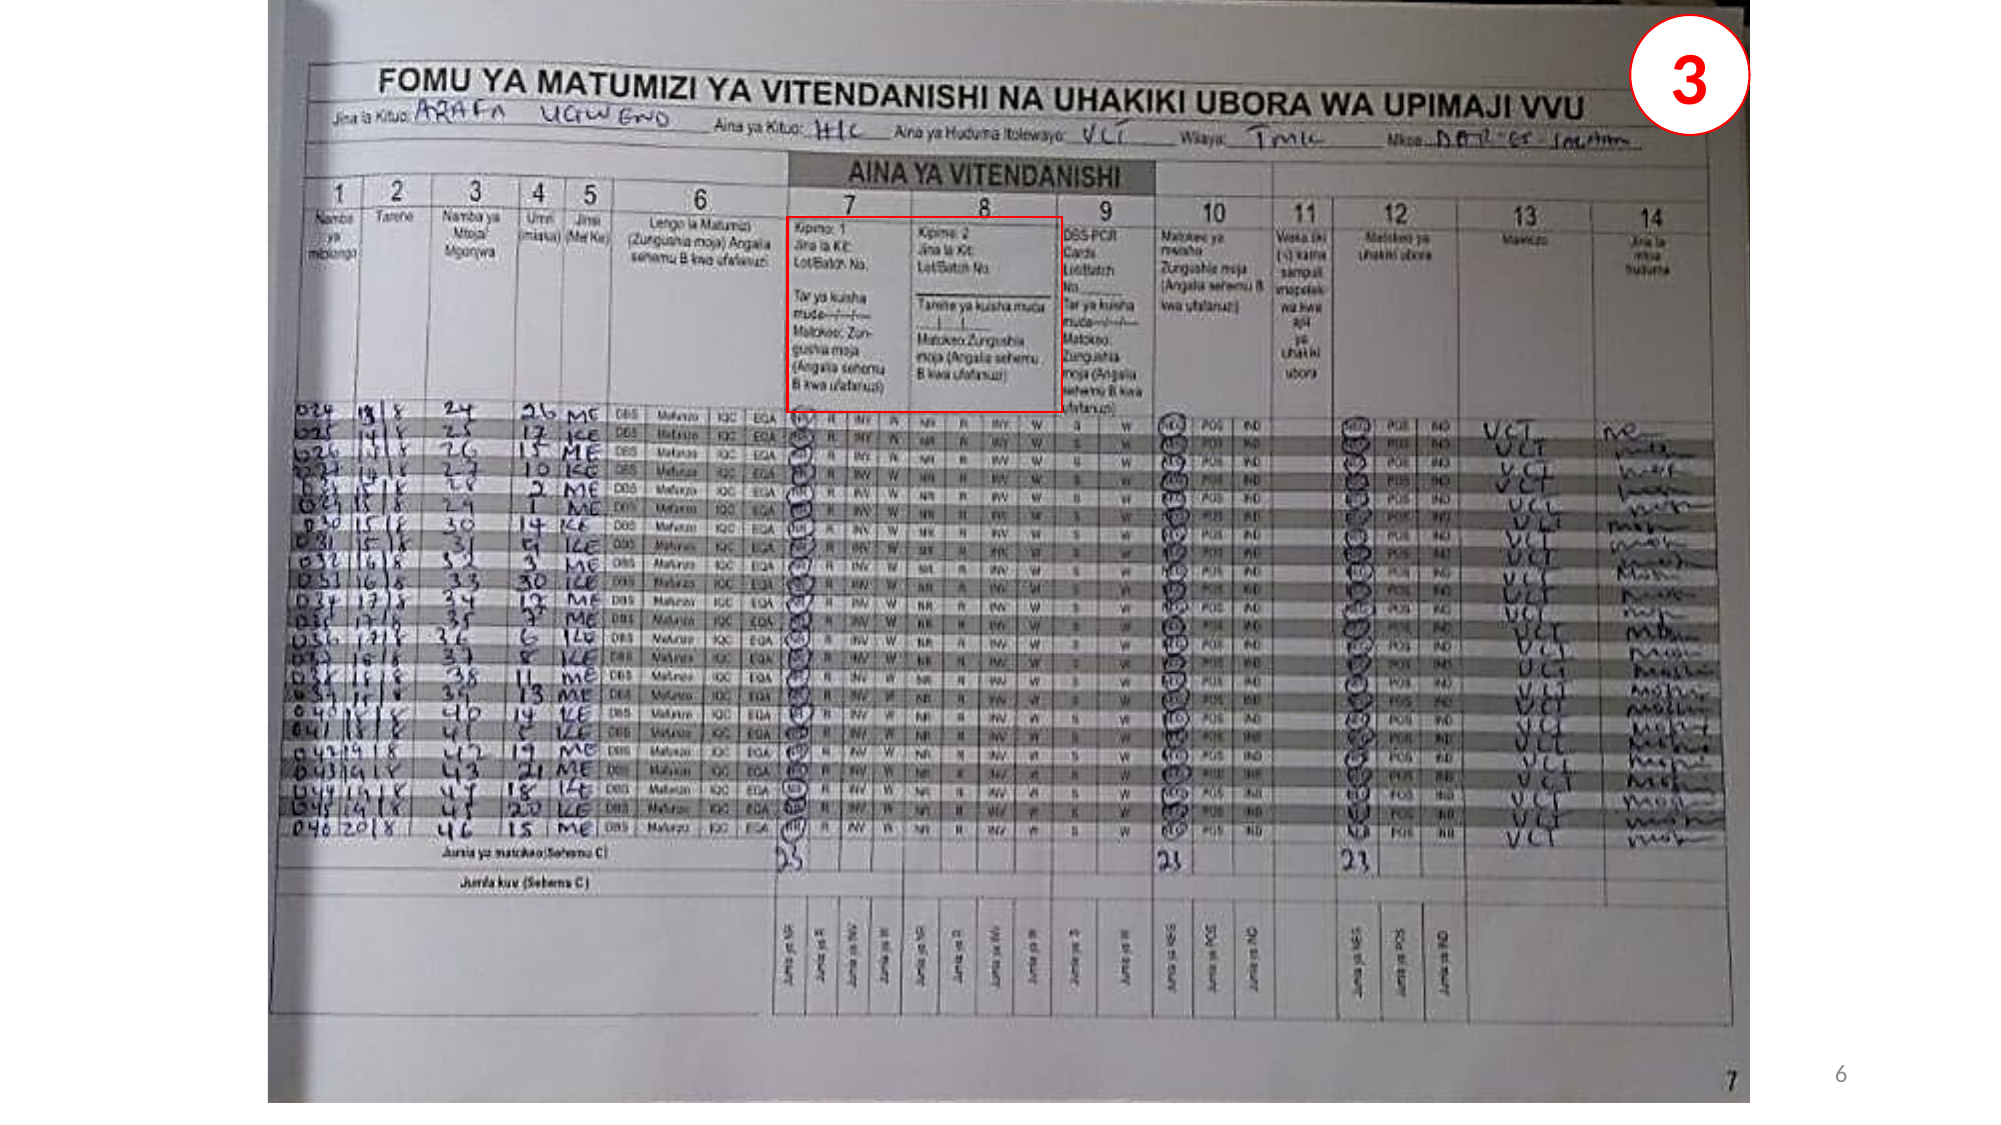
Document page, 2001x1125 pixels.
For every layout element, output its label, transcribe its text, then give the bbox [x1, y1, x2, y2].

picture [267, 0, 1750, 1103]
slide_number 6 [1750, 1042, 1863, 1103]
